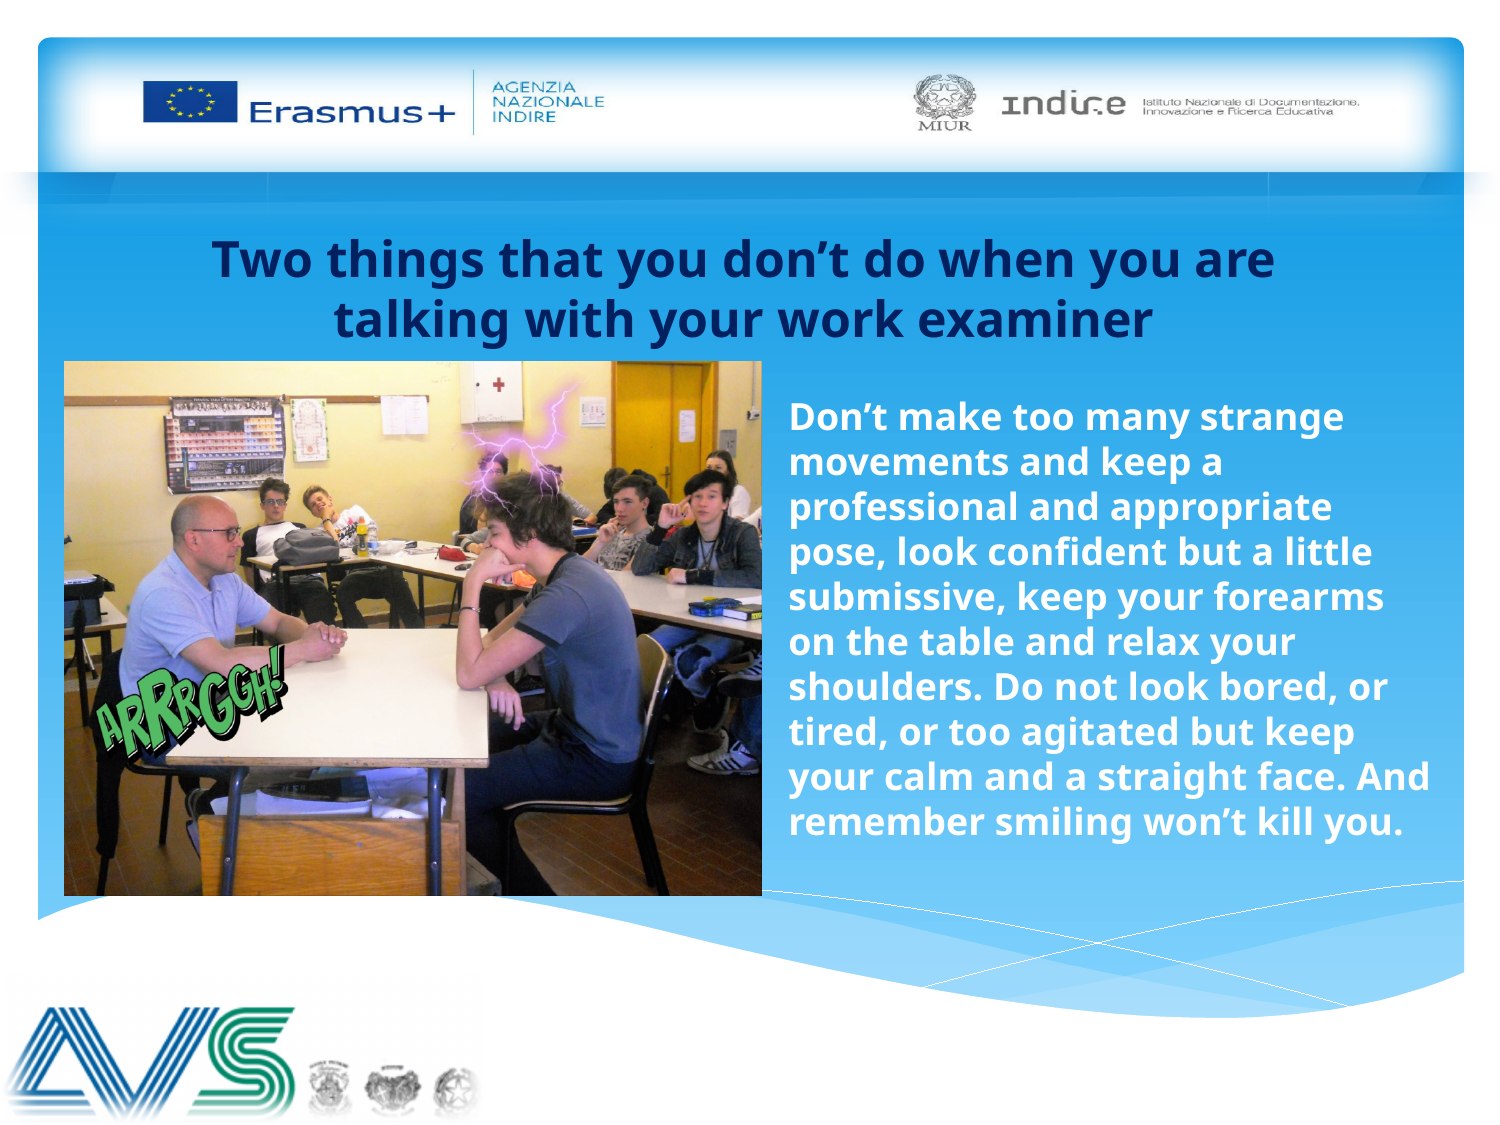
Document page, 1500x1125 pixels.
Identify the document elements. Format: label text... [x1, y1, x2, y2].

picture [0, 2, 1500, 235]
text_box Two things that you don’t do when you are talking with your work examiner [112, 244, 1376, 415]
text_box Don’t make too many strange movements and keep a professional and appropriate pose, look confident but a little submissive, keep your forearms on the table and relax your shoulders. Do not look bored, or tired, or too agitated but keep your calm and a straight face. And remember smiling won’t kill you. [773, 385, 1447, 895]
picture [64, 361, 763, 896]
picture [0, 968, 485, 1125]
